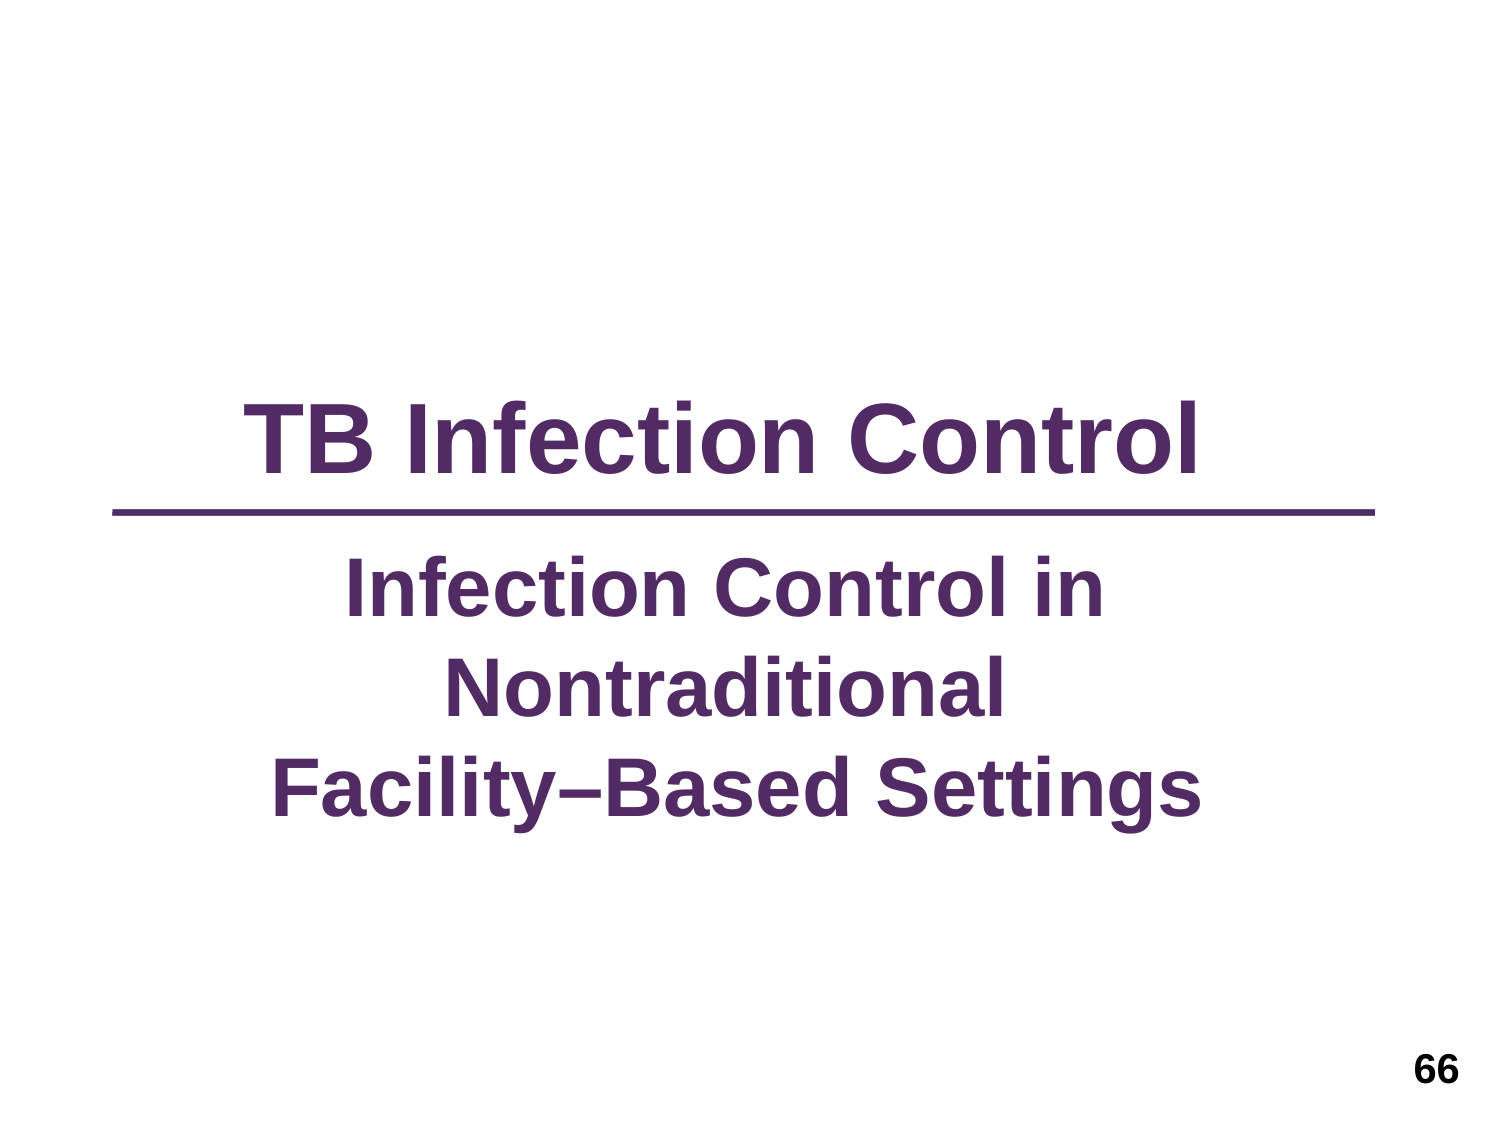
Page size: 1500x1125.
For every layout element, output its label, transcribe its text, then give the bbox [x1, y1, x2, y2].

slide_number 66 [1124, 1034, 1476, 1113]
title TB Infection Control Infection Control in Nontraditional Facility–Based Settings [99, 362, 1375, 842]
